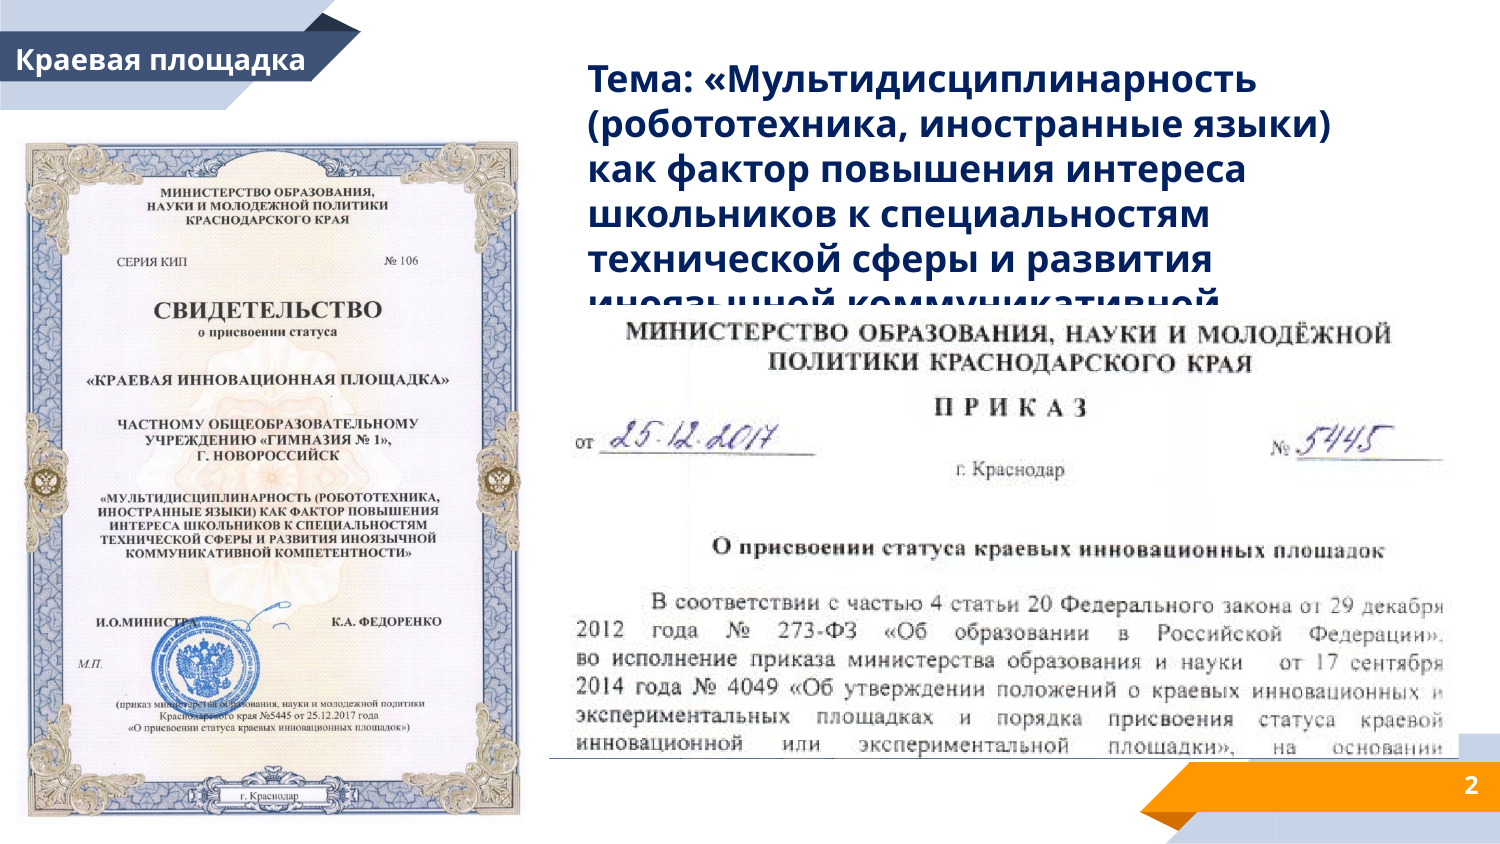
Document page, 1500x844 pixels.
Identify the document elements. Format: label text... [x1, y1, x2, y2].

text_box Тема: «Мультидисциплинарность (робототехника, иностранные языки) как фактор повышения интереса школьников к специальностям технической сферы и развития иноязычной коммуникативной компетентности» [572, 47, 1447, 303]
slide_number 2 [1249, 760, 1494, 813]
picture [548, 305, 1459, 759]
text_box Краевая площадка [0, 11, 863, 106]
picture [16, 138, 526, 824]
